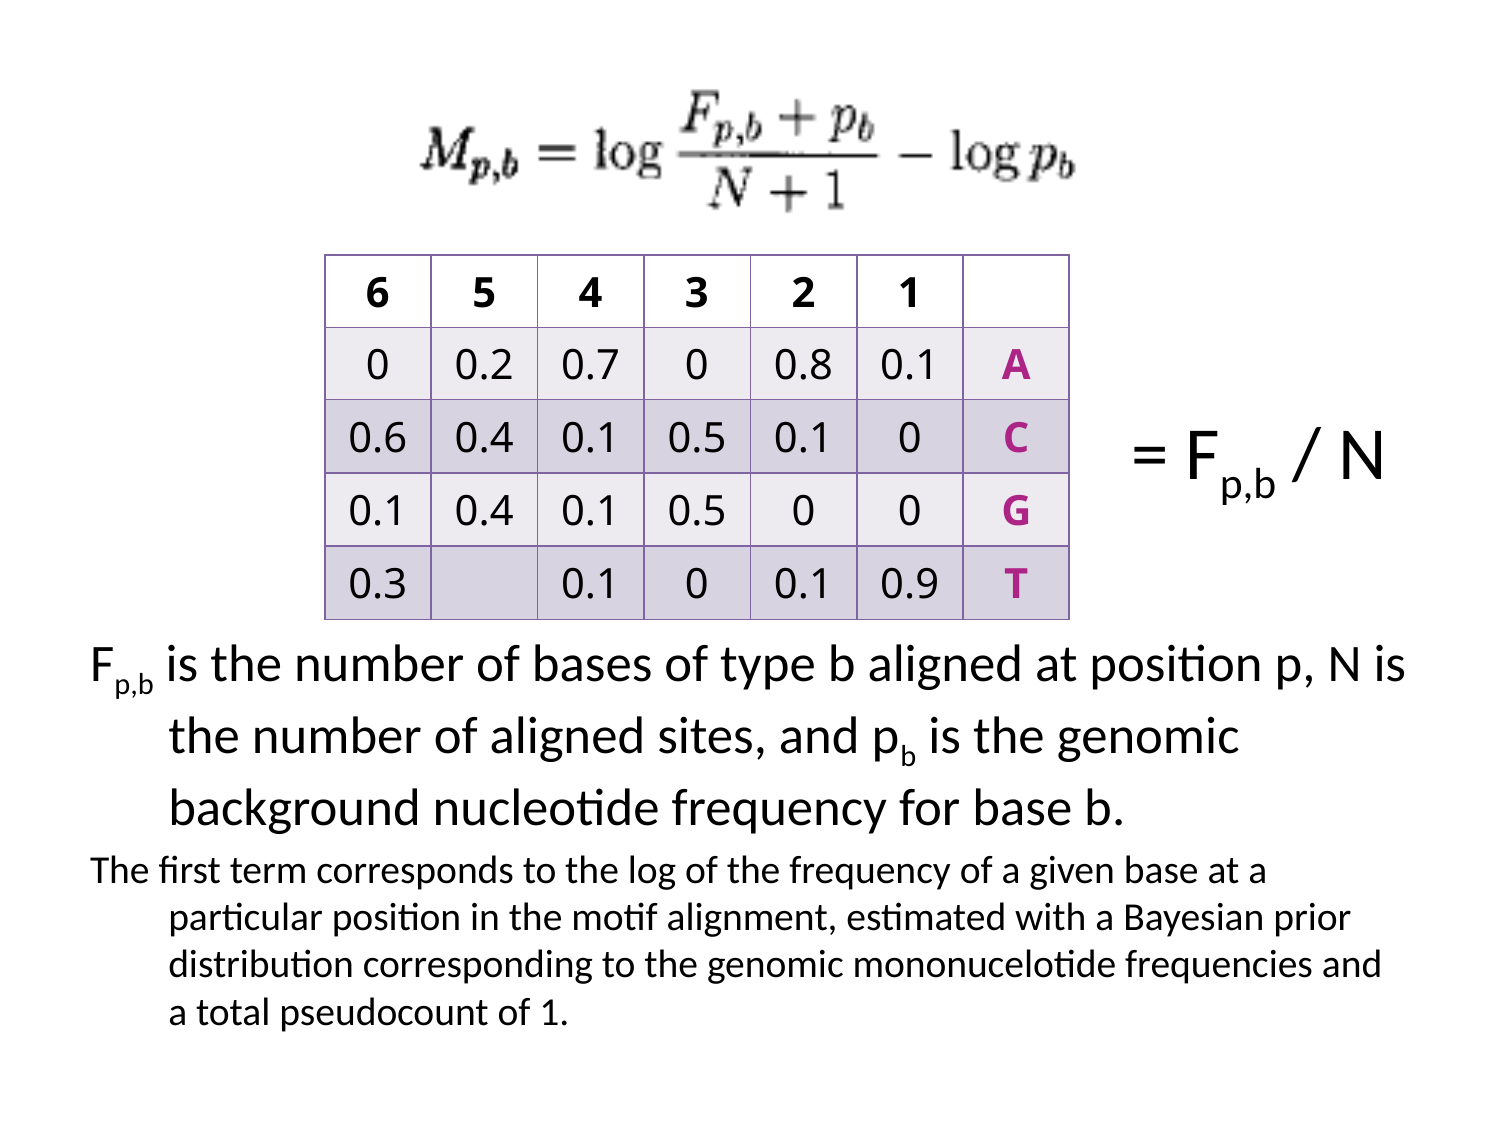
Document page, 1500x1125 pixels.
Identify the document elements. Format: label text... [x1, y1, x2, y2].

table_cell T [964, 547, 1068, 619]
table_cell 0.3 [326, 547, 430, 619]
table_cell C [964, 400, 1068, 472]
text_box = Fp,b / N [1116, 397, 1412, 515]
table_header 4 [538, 256, 643, 327]
table_cell A [964, 328, 1068, 399]
table_header 3 [645, 256, 750, 327]
table_cell 0.7 [538, 328, 643, 399]
table_cell 0 [645, 547, 750, 619]
table_cell 0 [858, 474, 962, 545]
table_header [964, 256, 1068, 327]
table_cell 0.5 [645, 400, 750, 472]
table_cell 0 [858, 400, 962, 472]
table_cell 0.4 [432, 400, 537, 472]
table_cell 0.6 [326, 400, 430, 472]
table_header 5 [432, 256, 537, 327]
table_cell 0.1 [326, 474, 430, 545]
table_cell 0.5 [645, 474, 750, 545]
table_header 2 [751, 256, 856, 327]
table_header 6 [326, 256, 430, 327]
table_cell 0.1 [751, 547, 856, 619]
table_cell 0.4 [432, 474, 537, 545]
table_cell G [964, 474, 1068, 545]
table_cell 0 [645, 328, 750, 399]
table_cell 0.8 [751, 328, 856, 399]
table_cell 0.2 [432, 328, 537, 399]
table_cell [432, 547, 537, 619]
table_cell 0.9 [858, 547, 962, 619]
table_cell 0.1 [751, 400, 856, 472]
table_cell 0.1 [538, 474, 643, 545]
picture [348, 42, 1137, 244]
table_cell 0.1 [538, 400, 643, 472]
list Fp,b is the number of bases of type b aligned at position p, N is the number of aligned sites, and pb is the genomic background nucleotide frequency for base b. The first term corresponds to the log of the frequency of a given base at a particular position in the motif alignment, estimated with a Bayesian prior distribution corresponding to the genomic mononucelotide frequencies and a total pseudocount of 1. [75, 621, 1425, 1047]
table_cell 0 [751, 474, 856, 545]
table_cell 0.1 [538, 547, 643, 619]
table_header 1 [858, 256, 962, 327]
table_cell 0 [326, 328, 430, 399]
table_cell 0.1 [858, 328, 962, 399]
